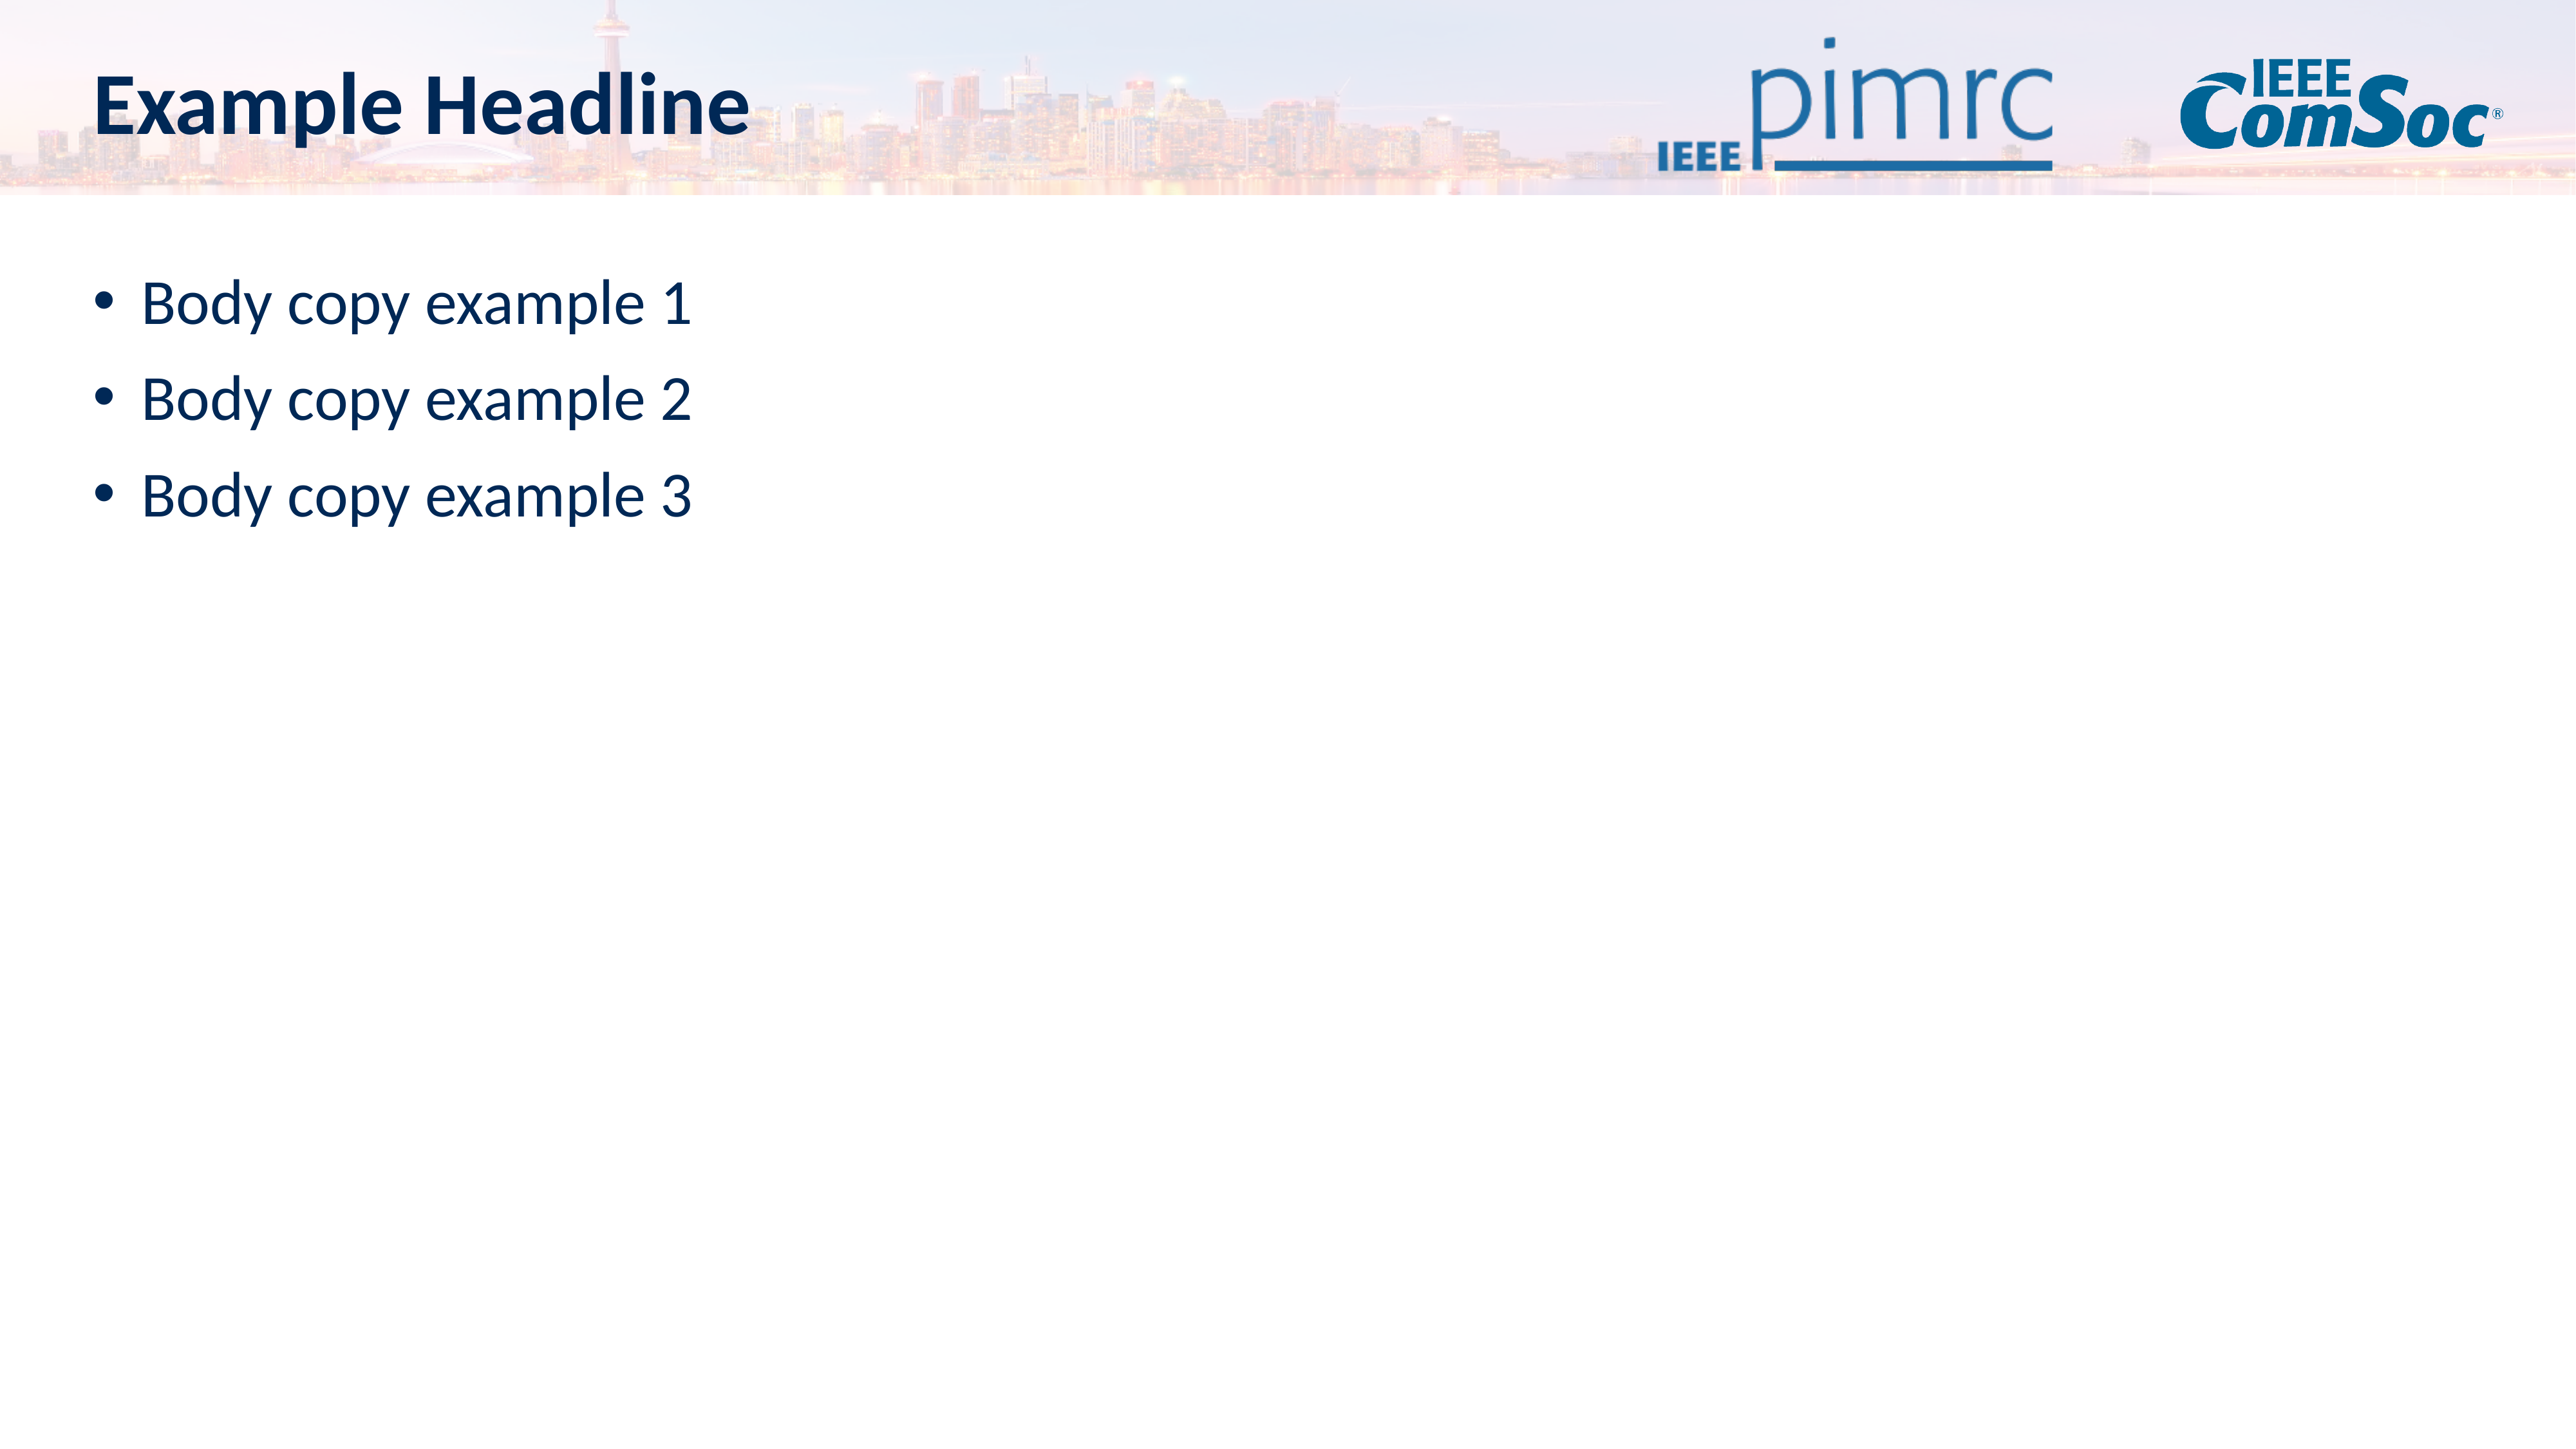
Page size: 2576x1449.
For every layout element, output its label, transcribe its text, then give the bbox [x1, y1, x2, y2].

list Body copy example 1 Body copy example 2 Body copy example 3 [83, 263, 2493, 1305]
title Example Headline [83, 58, 1538, 153]
picture [0, 0, 2576, 195]
